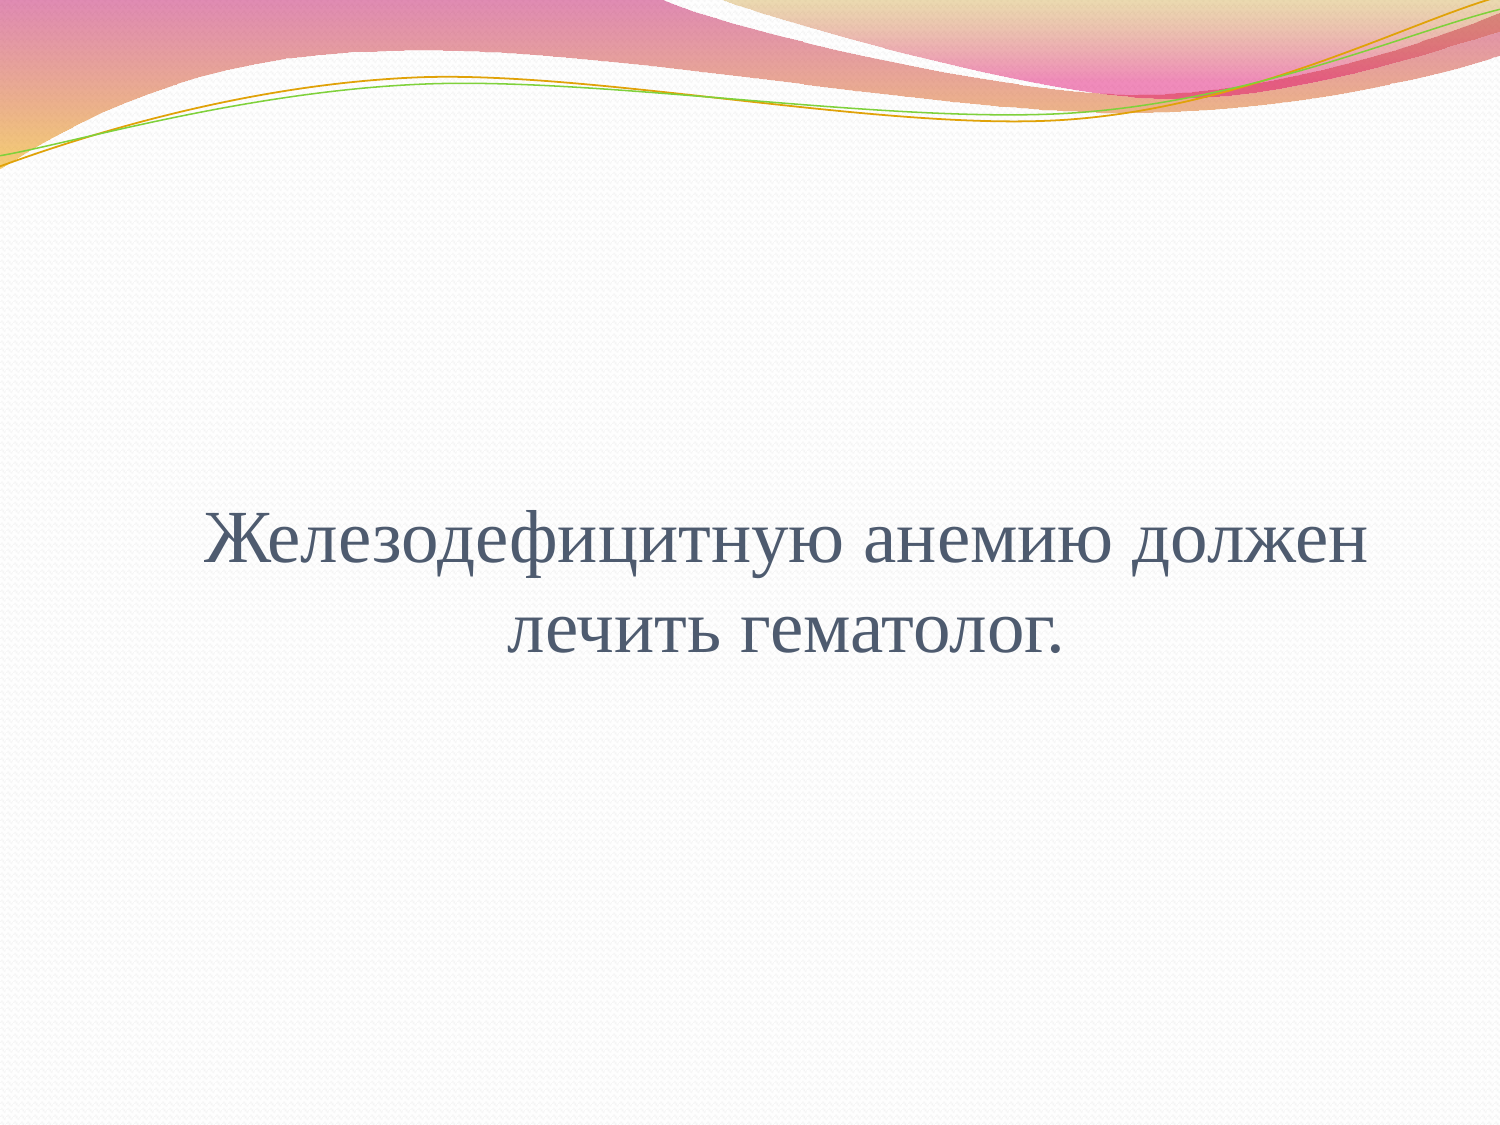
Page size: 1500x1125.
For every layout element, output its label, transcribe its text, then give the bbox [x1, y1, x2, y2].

title Железодефицитную анемию должен лечить гематолог. [112, 479, 1463, 668]
